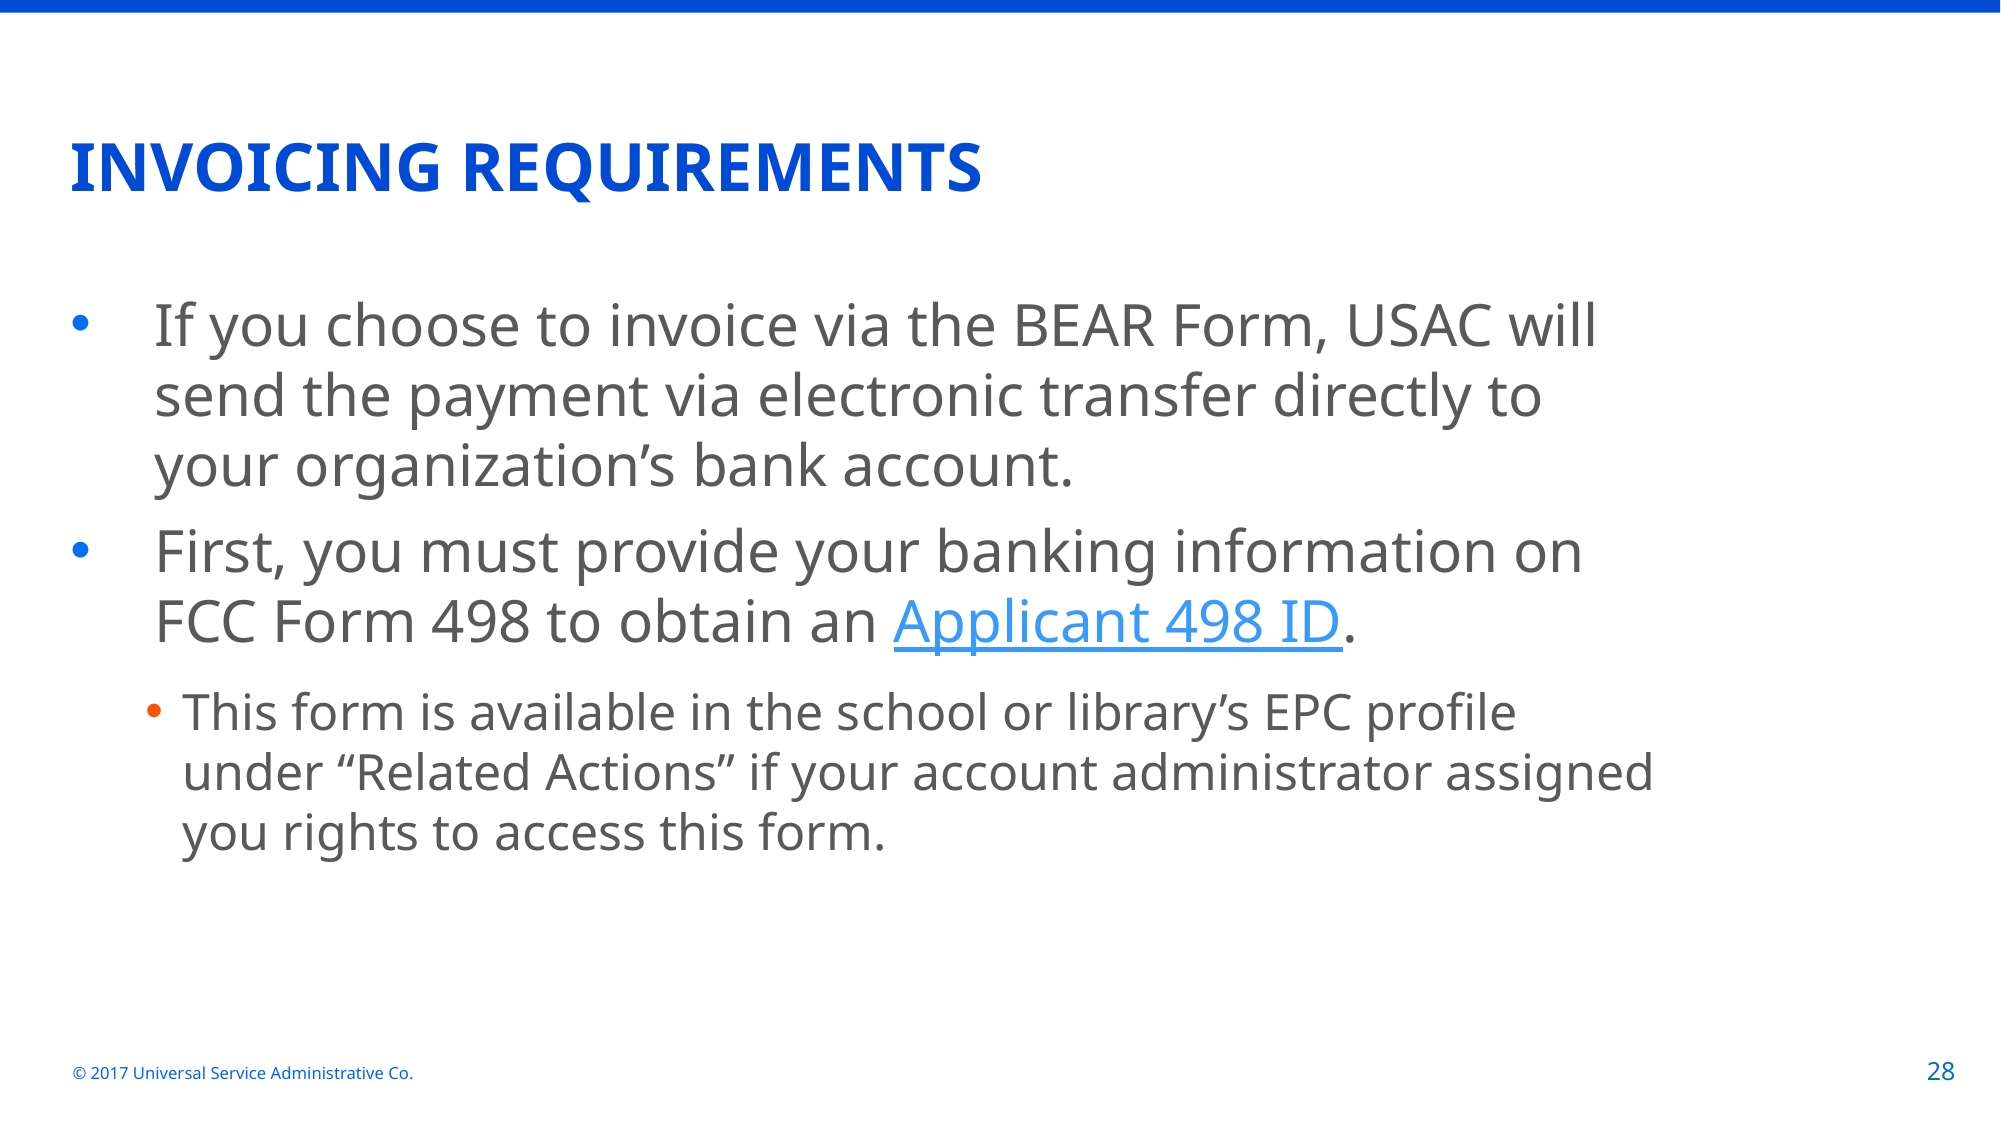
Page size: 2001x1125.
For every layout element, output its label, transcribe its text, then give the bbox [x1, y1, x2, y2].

list If you choose to invoice via the BEAR Form, USAC will send the payment via electronic transfer directly to your organization’s bank account. First, you must provide your banking information on FCC Form 498 to obtain an Applicant 498 ID. This form is available in the school or library’s EPC profile under “Related Actions” if your account administrator assigned you rights to access this form. [55, 280, 1680, 1088]
slide_number 28 [1520, 1042, 1971, 1103]
title INVOICING REQUIREMENTS [55, 113, 1863, 226]
footer © 2017 Universal Service Administrative Co. [55, 1042, 1338, 1103]
